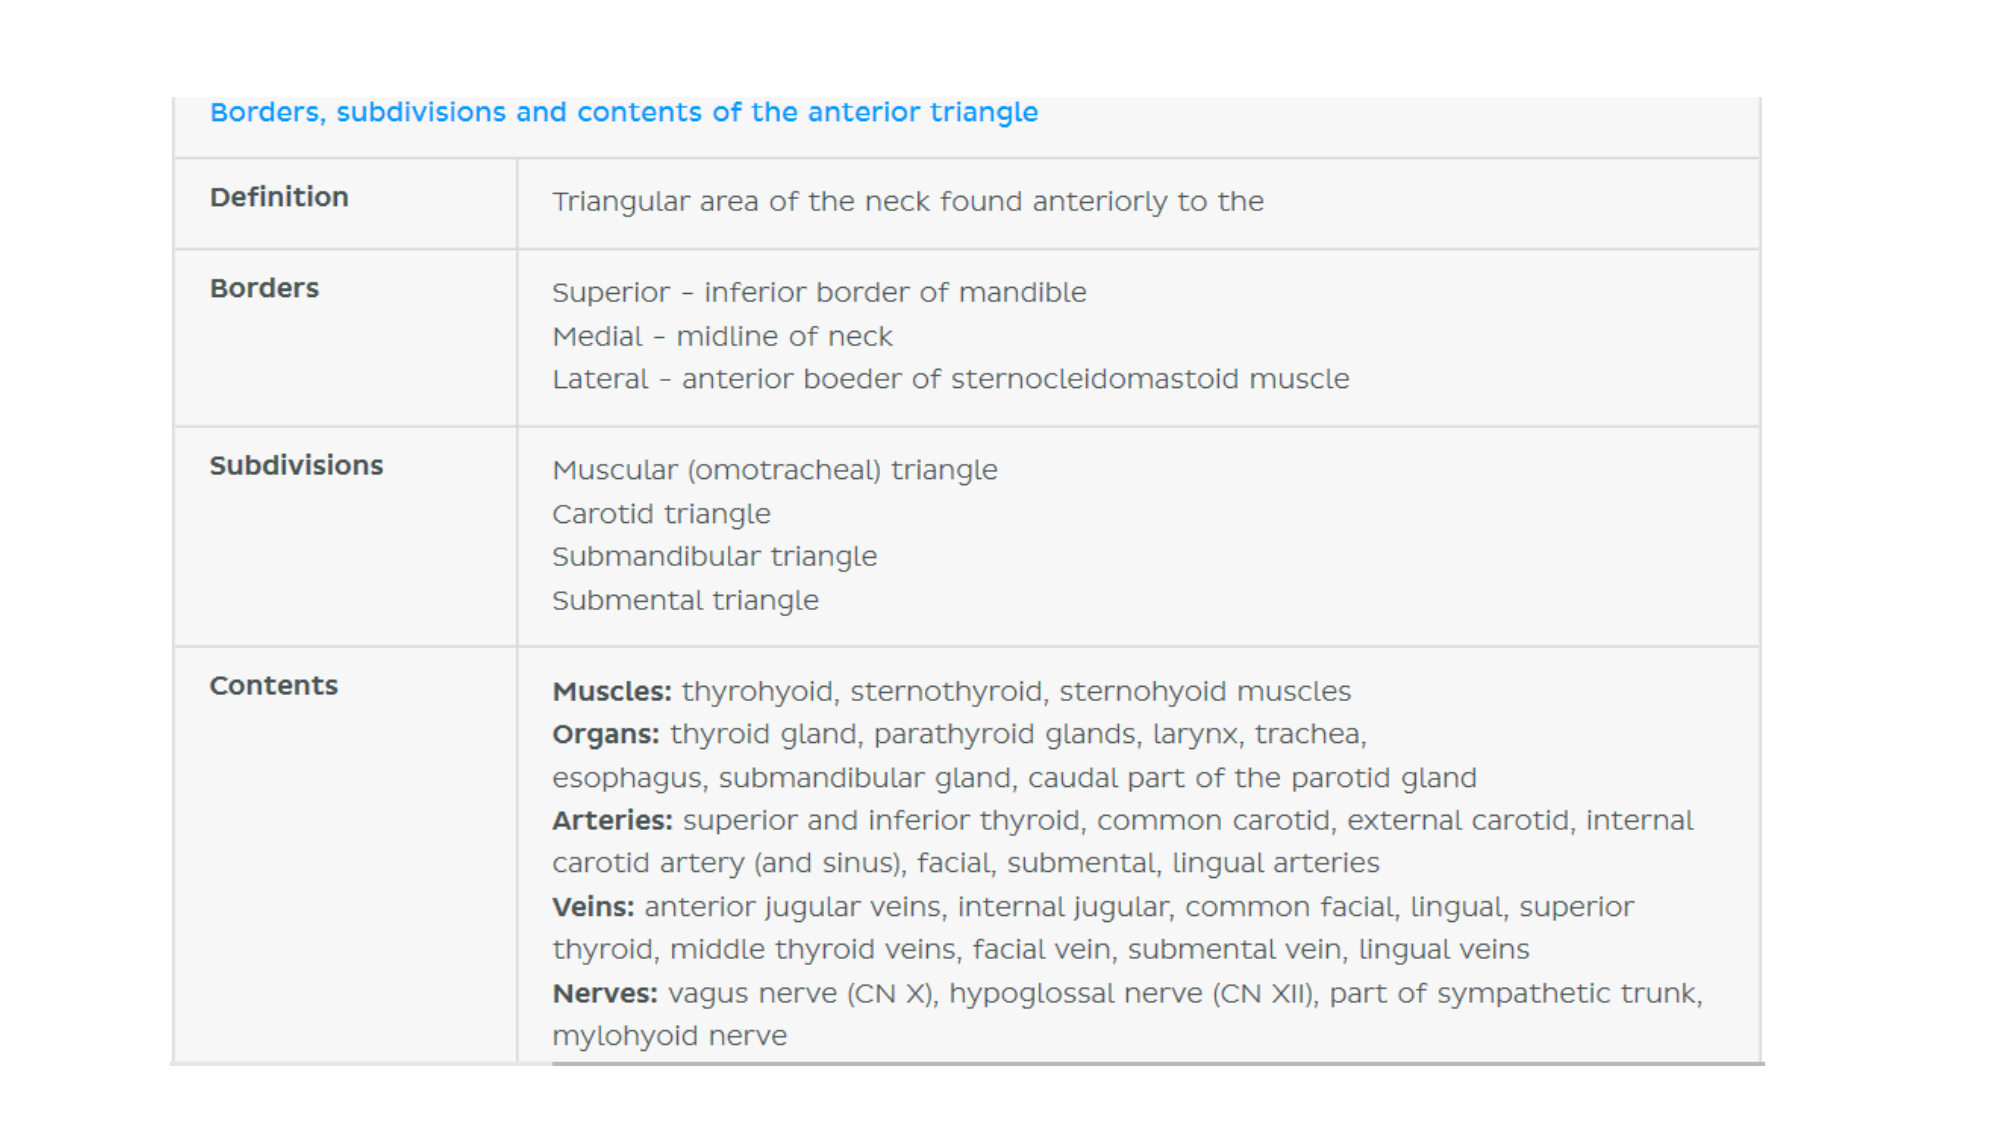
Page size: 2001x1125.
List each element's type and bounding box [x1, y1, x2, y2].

picture [169, 97, 1766, 1066]
